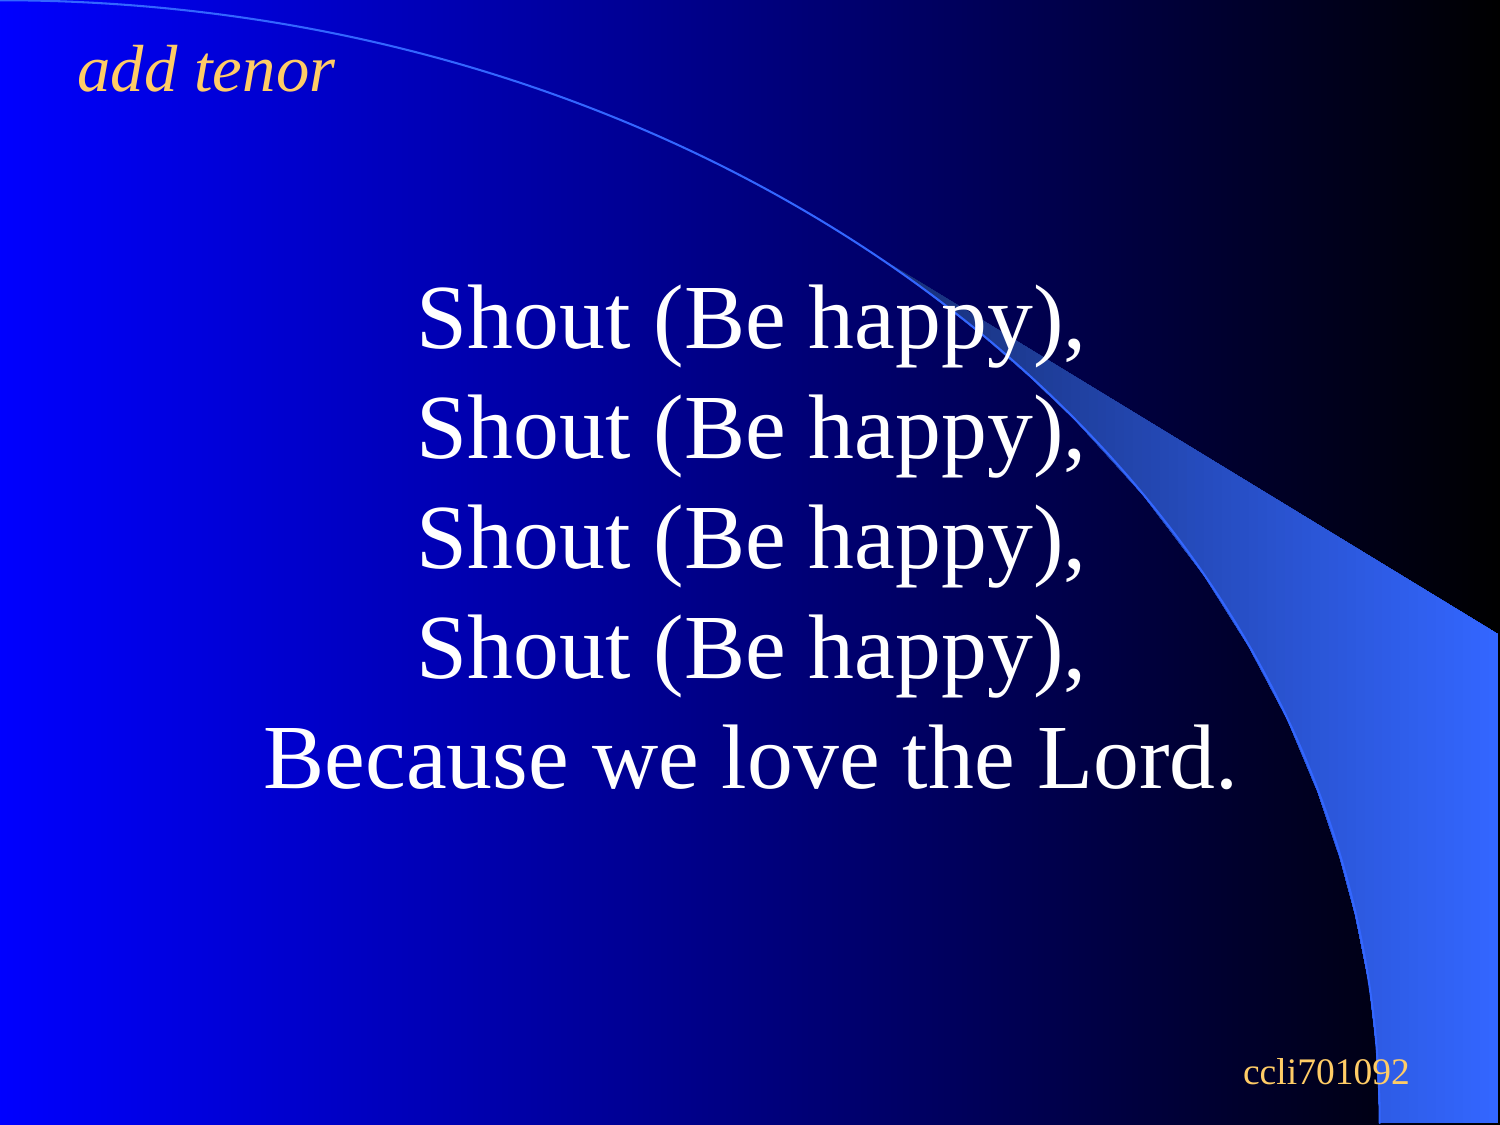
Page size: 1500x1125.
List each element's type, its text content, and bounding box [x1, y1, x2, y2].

text_box add tenor [62, 62, 463, 113]
text_box Shout (Be happy), Shout (Be happy), Shout (Be happy), Shout (Be happy), Because we love the Lord. [249, 249, 1256, 815]
text_box ccli701092 [1199, 1039, 1425, 1100]
